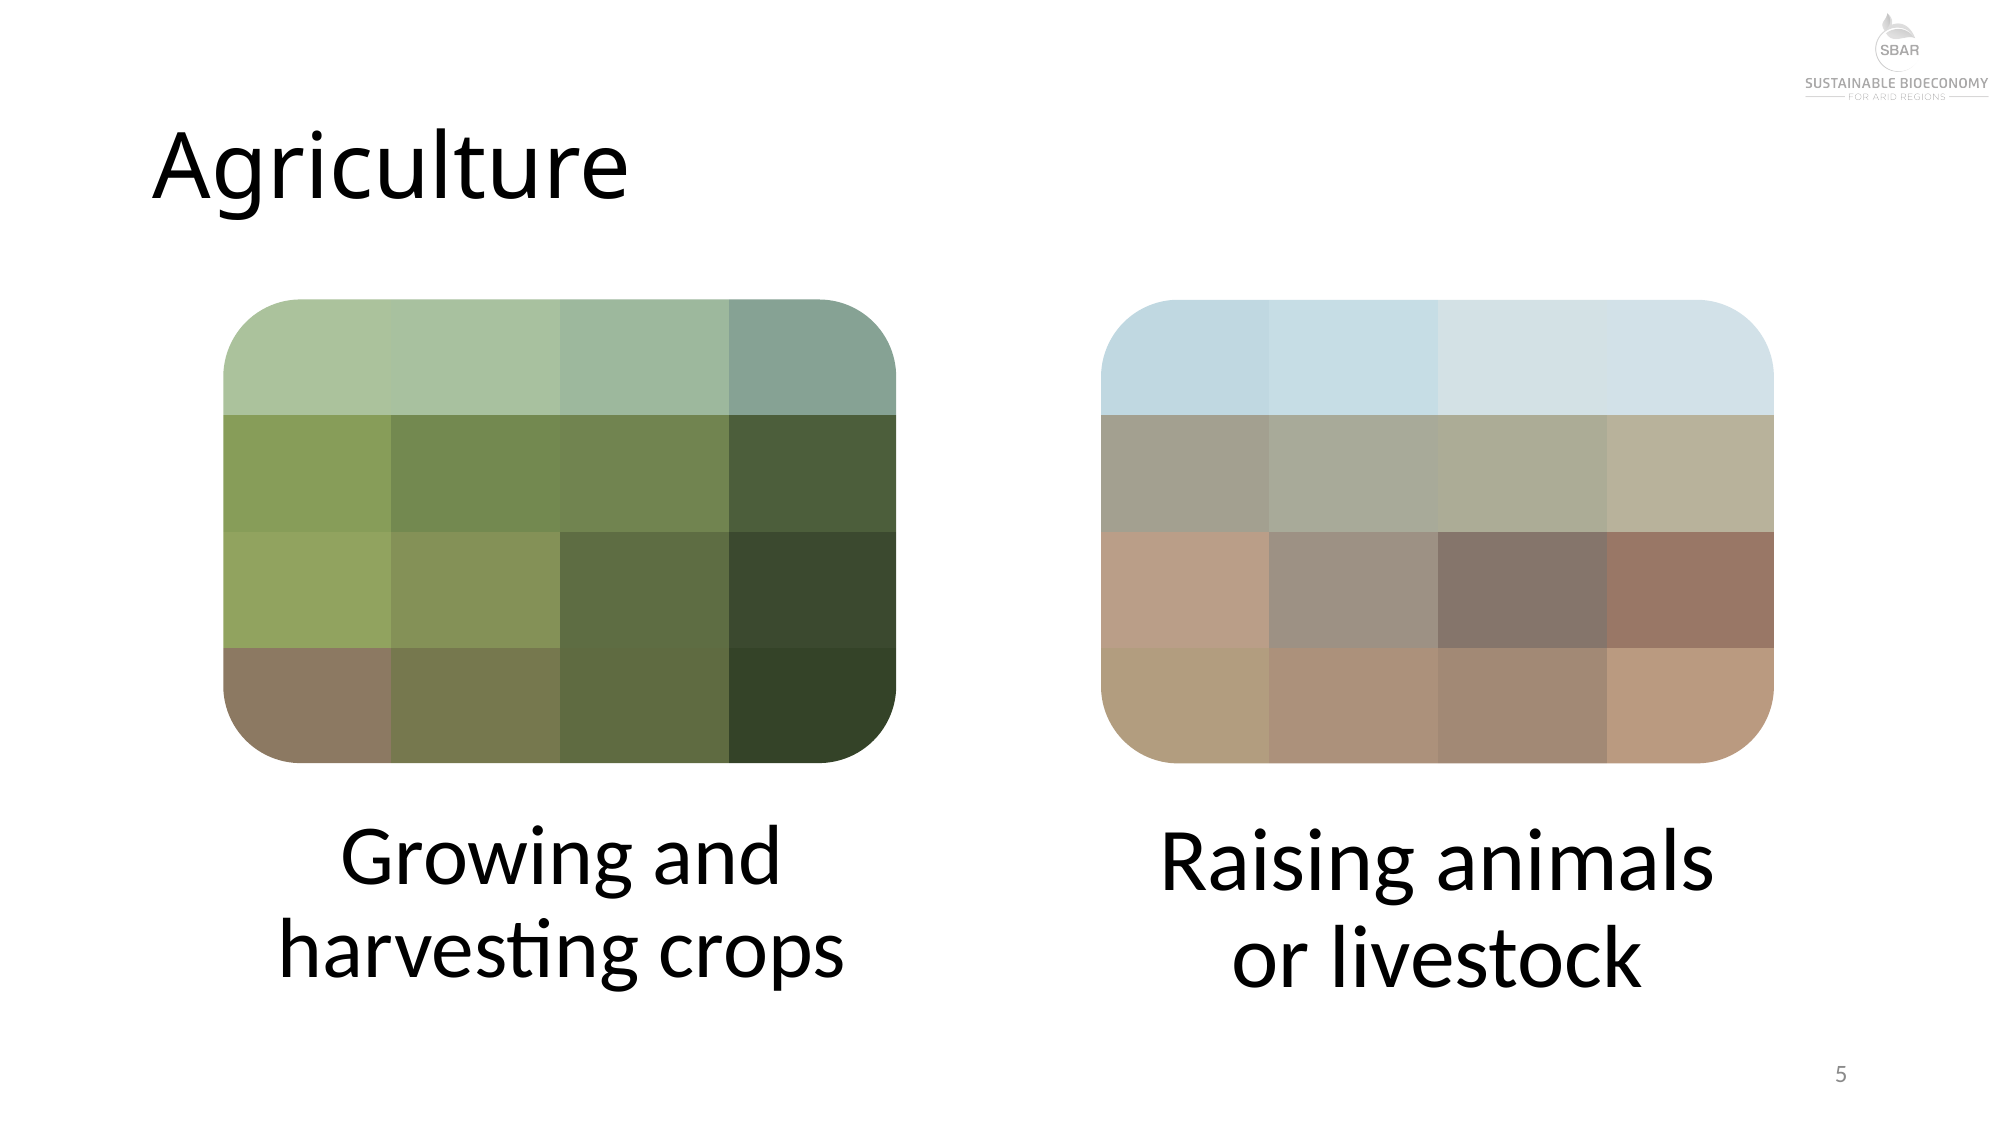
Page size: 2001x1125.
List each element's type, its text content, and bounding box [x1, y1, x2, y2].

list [137, 299, 988, 1014]
title Agriculture [137, 59, 1863, 278]
slide_number 5 [1412, 1042, 1863, 1103]
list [1012, 299, 1863, 1014]
picture [1800, 0, 1994, 114]
